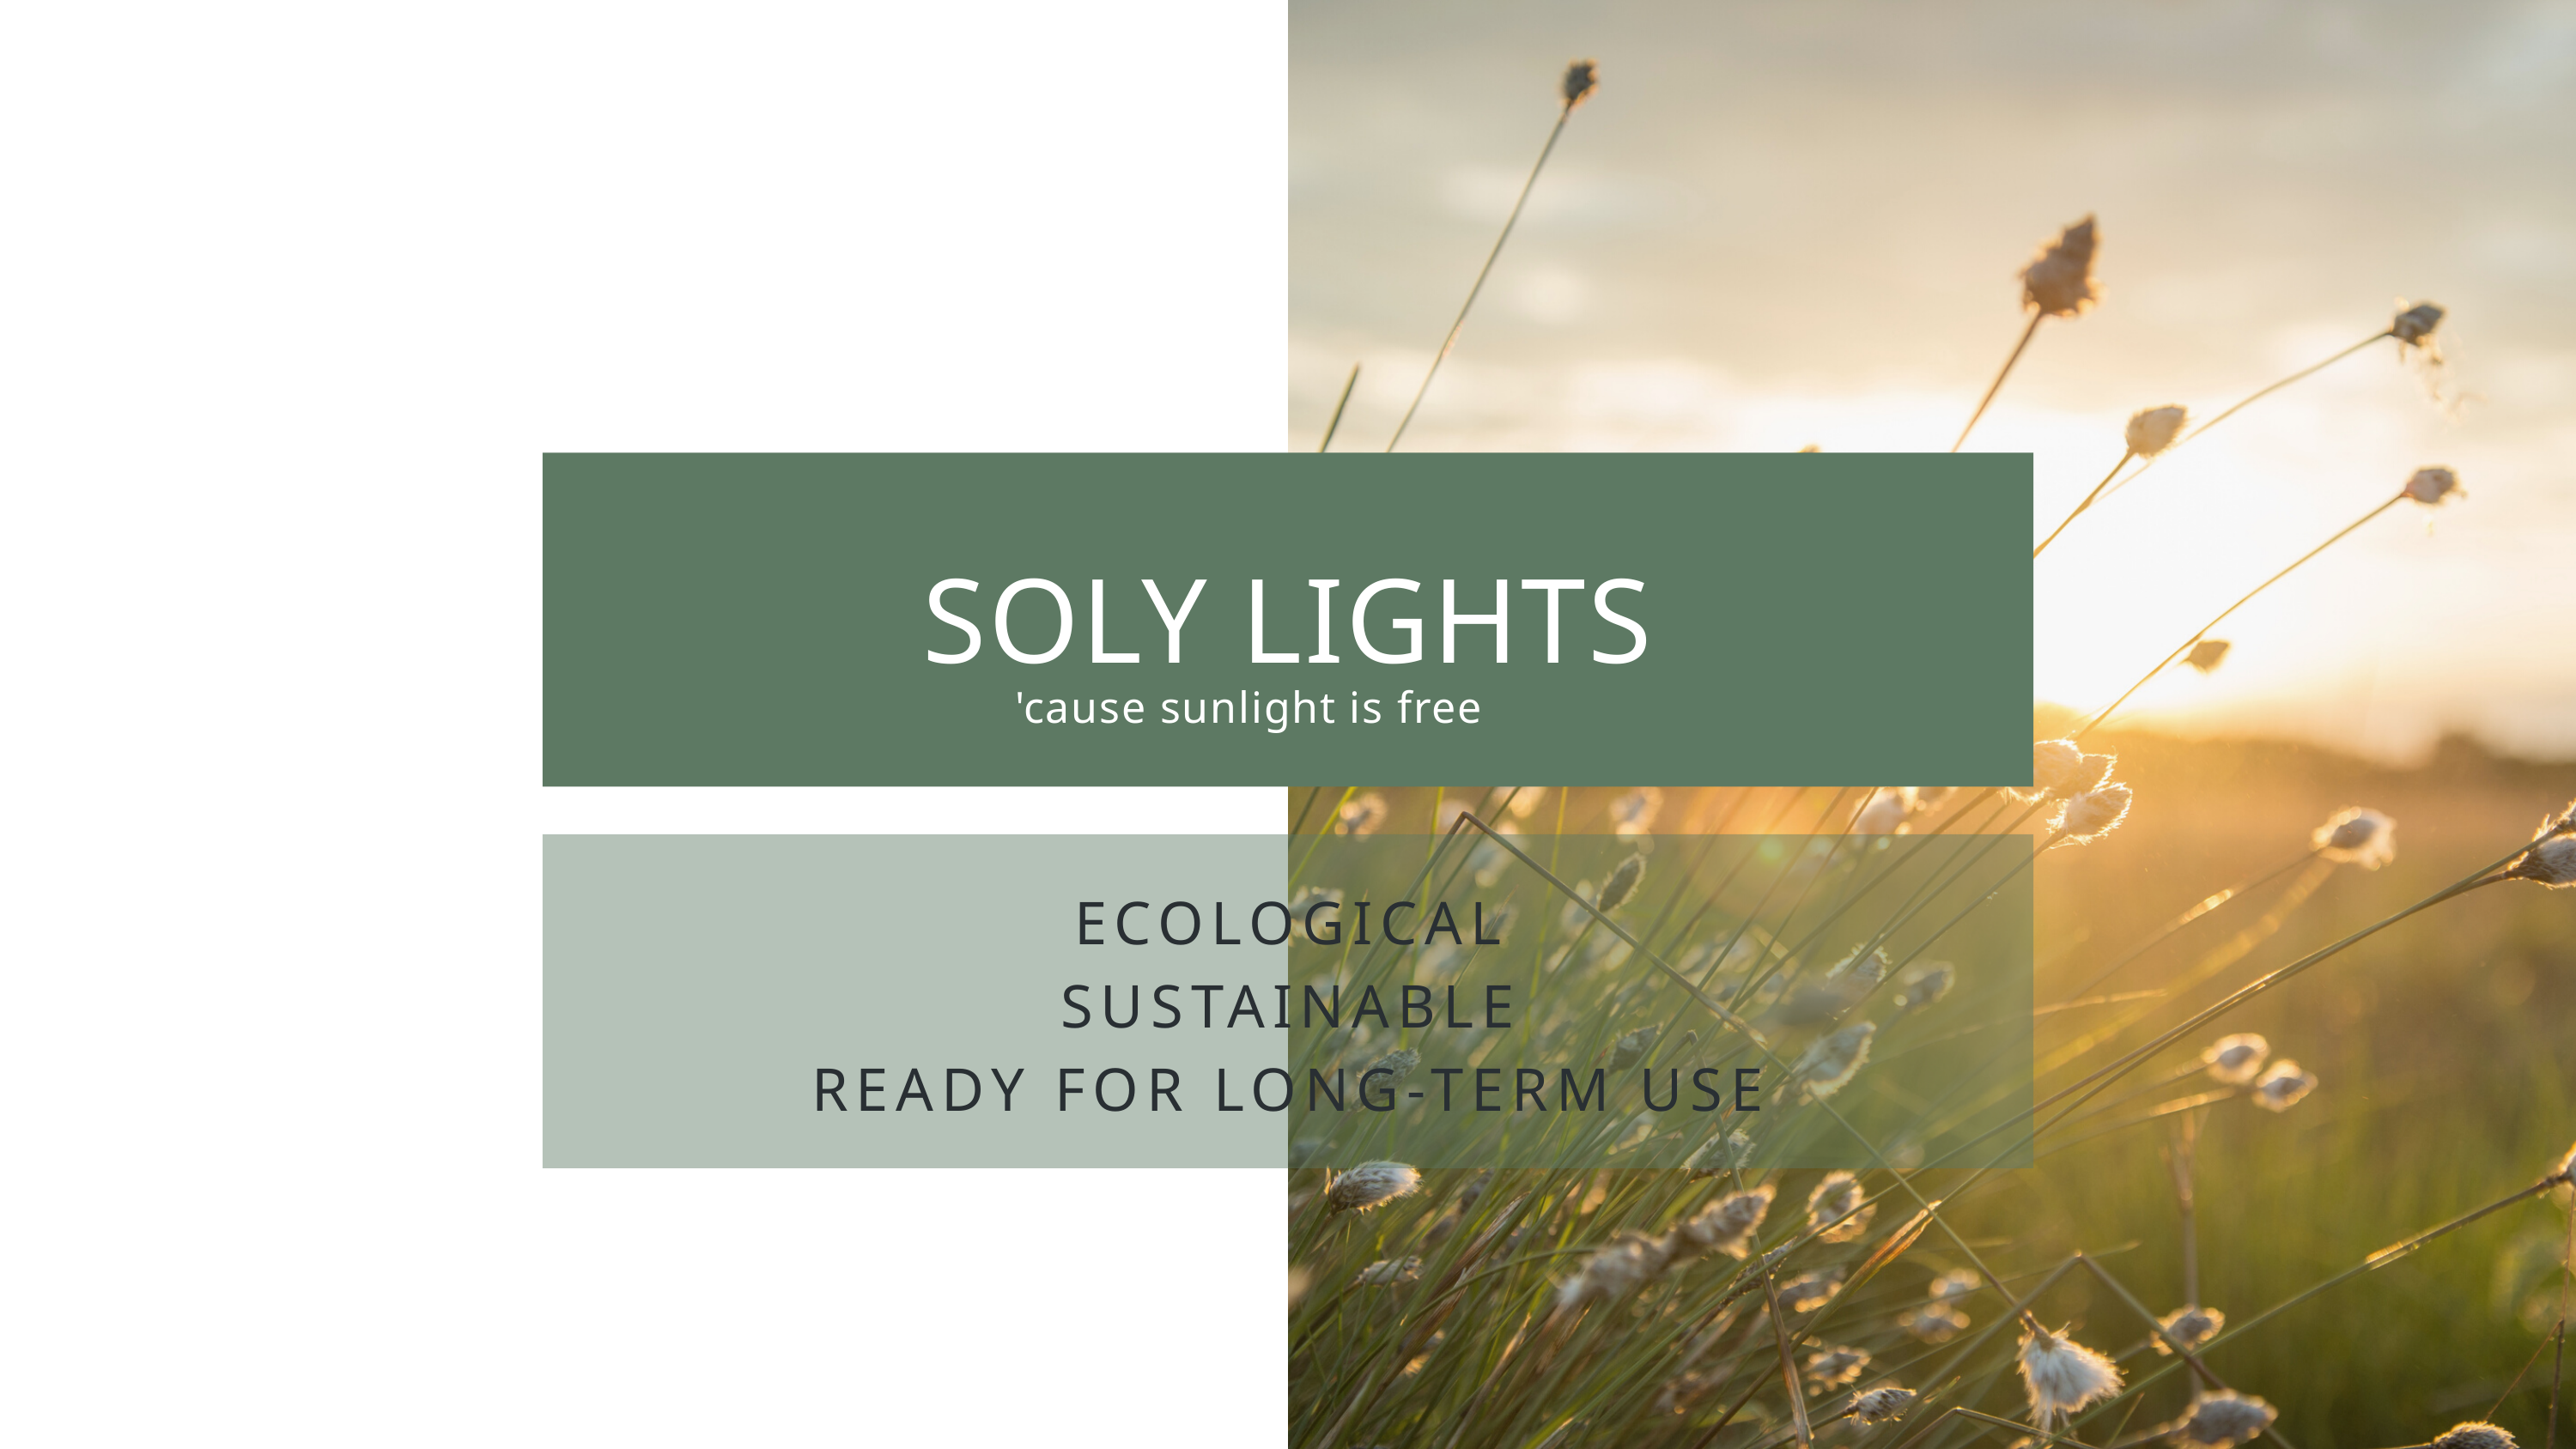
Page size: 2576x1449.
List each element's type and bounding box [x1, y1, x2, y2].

text_box [542, 452, 2034, 787]
text_box [542, 834, 2034, 1169]
picture [1287, 0, 2576, 1449]
